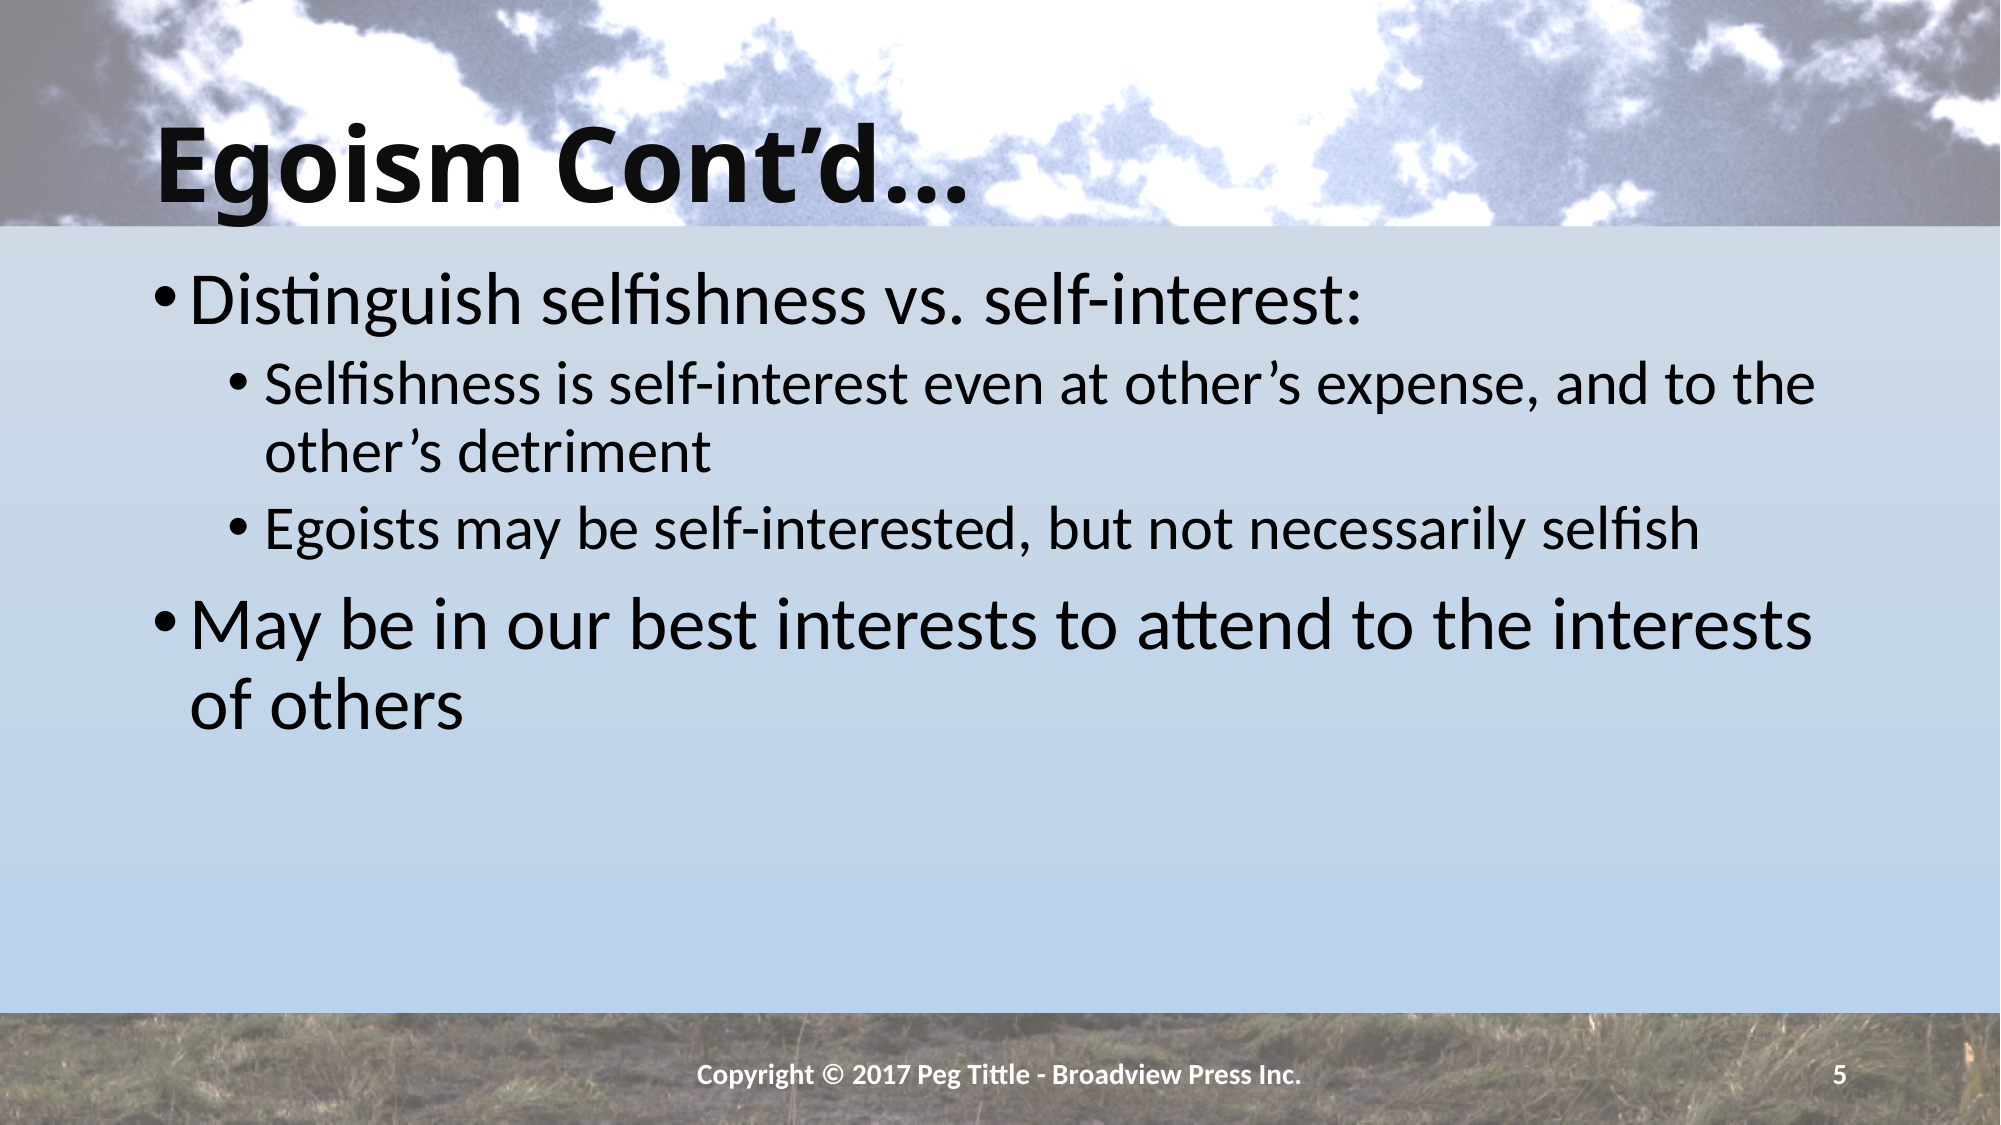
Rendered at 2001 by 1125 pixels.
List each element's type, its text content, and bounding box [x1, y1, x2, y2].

picture [0, 1013, 2000, 1125]
footer Copyright © 2017 Peg Tittle - Broadview Press Inc. [662, 1042, 1338, 1103]
list Distinguish selfishness vs. self-interest: Selfishness is self-interest even at other’s expense, and to the other’s detriment Egoists may be self-interested, but not necessarily selfish May be in our best interests to attend to the interests of others [137, 251, 1886, 1034]
picture [0, 0, 2001, 227]
slide_number 5 [1412, 1042, 1863, 1103]
title Egoism Cont’d… [137, 59, 1863, 251]
